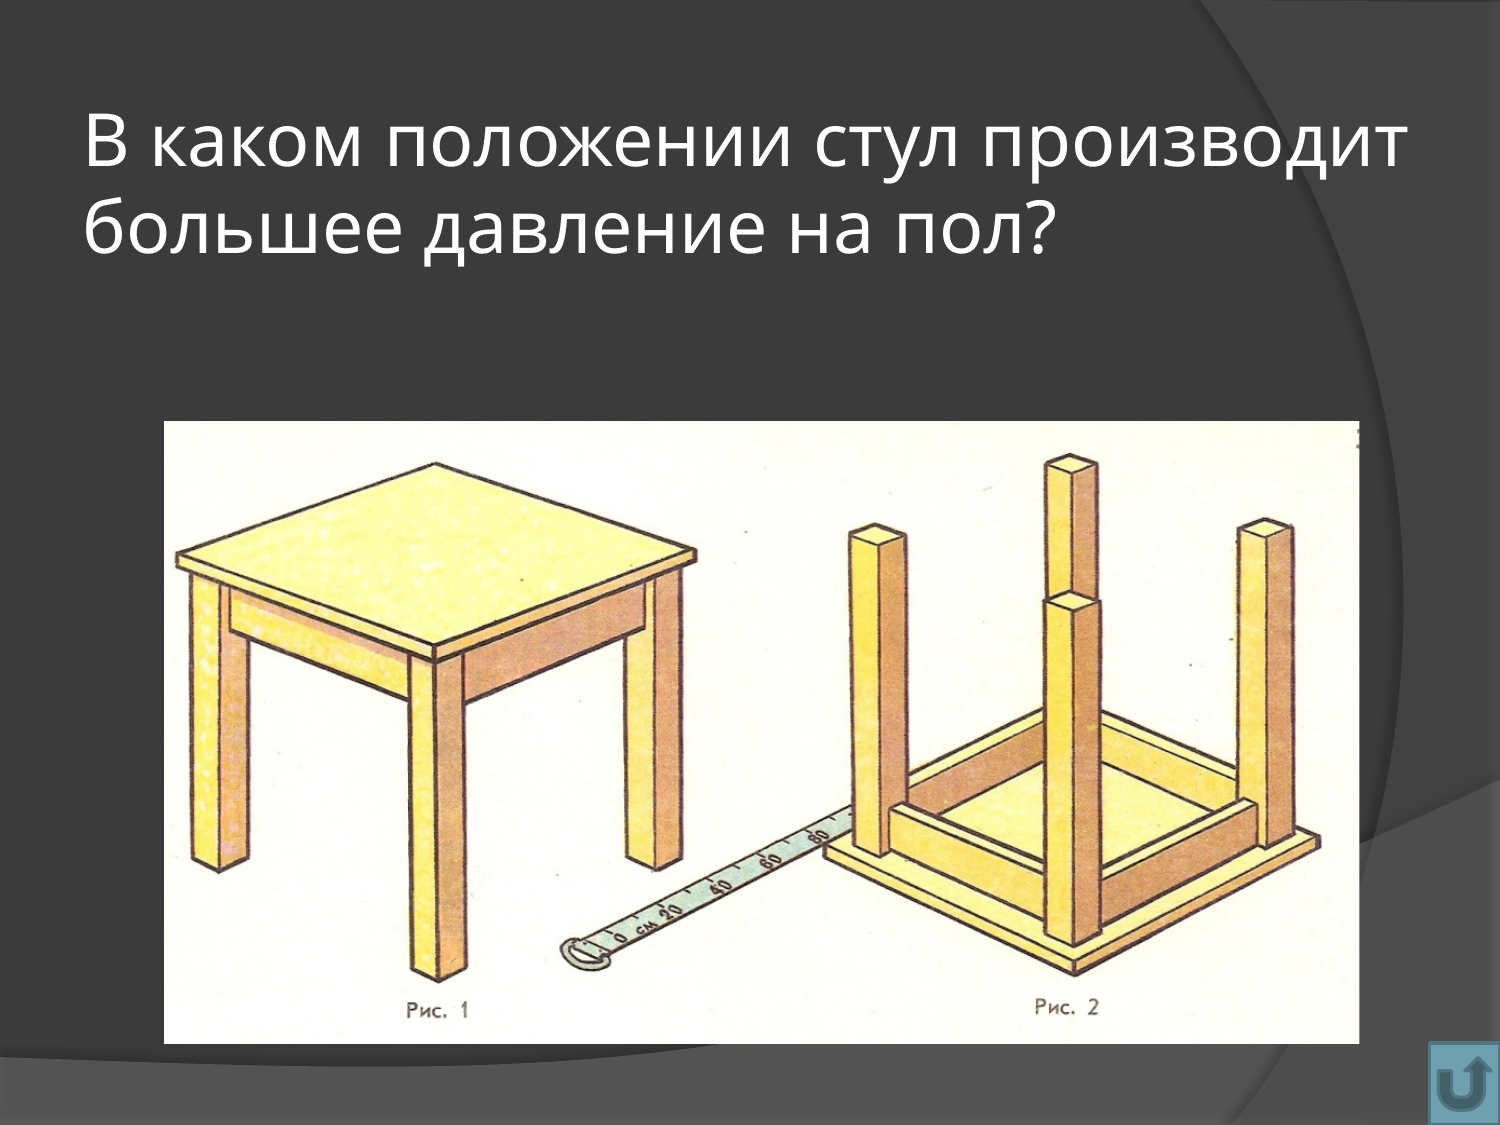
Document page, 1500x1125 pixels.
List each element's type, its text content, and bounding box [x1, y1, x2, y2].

text_box [1428, 1041, 1500, 1125]
picture [163, 421, 1360, 1044]
title В каком положении стул производит большее давление на пол? [75, 45, 1465, 317]
